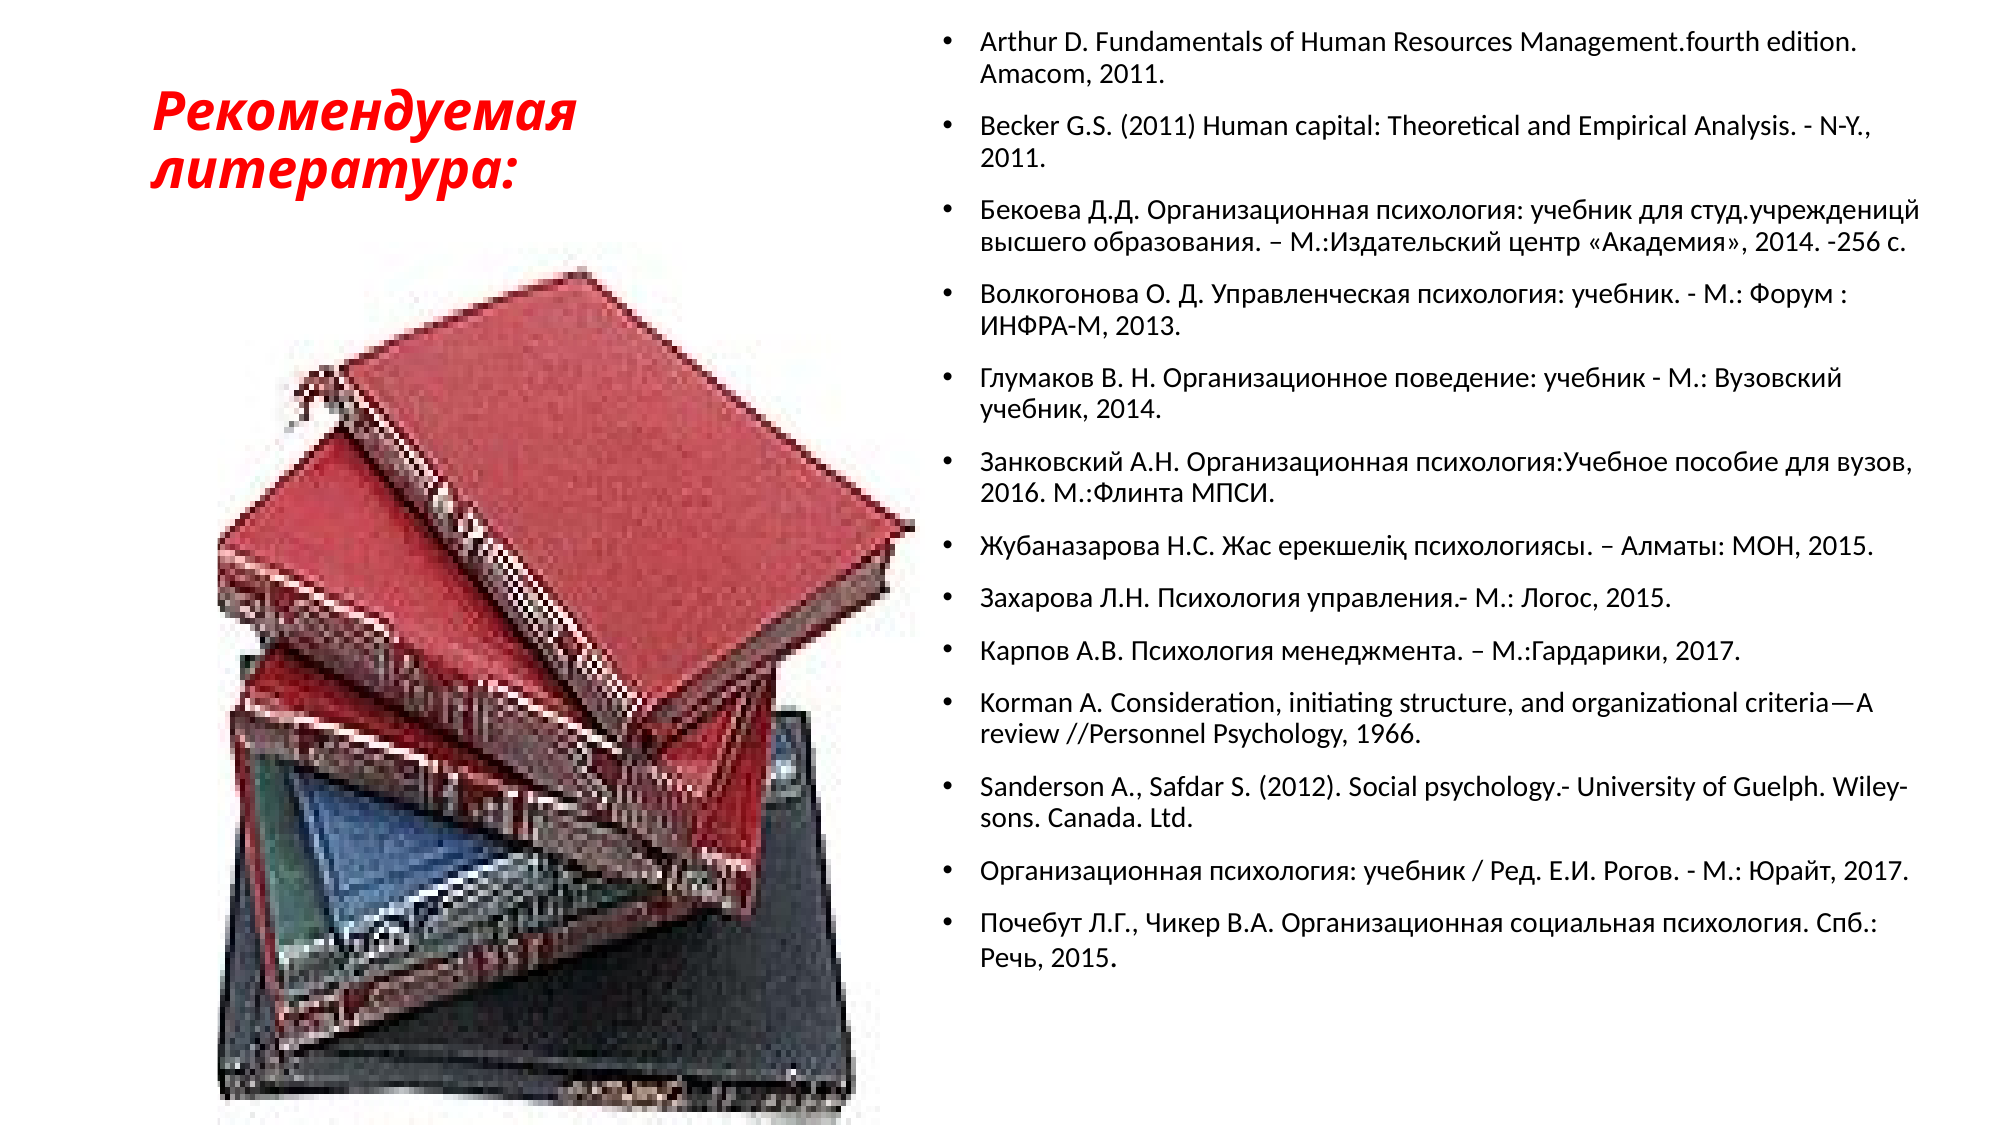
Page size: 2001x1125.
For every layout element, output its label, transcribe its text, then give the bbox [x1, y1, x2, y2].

list Arthur D. Fundamentals of Human Resources Management.fourth edition. Amacom, 2011. Becker G.S. (2011) Human capital: Theoretical and Empirical Analysis. - N-Y., 2011. Бекоева Д.Д. Организационная психология: учебник для студ.учрежденицй высшего образования. – М.:Издательский центр «Академия», 2014. -256 с. Волкогонова О. Д. Управленческая психология: учебник. - М.: Форум : ИНФРА-М, 2013. Глумаков В. Н. Организационное поведение: учебник - М.: Вузовский учебник, 2014. Занковский А.Н. Организационная психология:Учебное пособие для вузов, 2016. М.:Флинта МПСИ. Жубаназарова Н.С. Жас ерекшеліқ психологиясы. – Алматы: МОН, 2015. Захарова Л.Н. Психология управления.- М.: Логос, 2015. Карпов А.В. Психология менеджмента. – М.:Гардарики, 2017. Korman A. Consideration, initiating structure, and organizational criteria—A review //Personnel Psychology, 1966. Sanderson a., safdar S. (2012). Social psychology.- university of Guelph. Wiley-sons. Canada. Ltd. Организационная психология: учебник / Ред. Е.И. Рогов. - М.: Юрайт, 2017. Почебут Л.Г., Чикер В.А. Организационная социальная психология. Спб.: Речь, 2015. [927, 19, 1948, 1125]
picture [217, 242, 928, 1125]
title Рекомендуемая литература: [137, 75, 783, 208]
